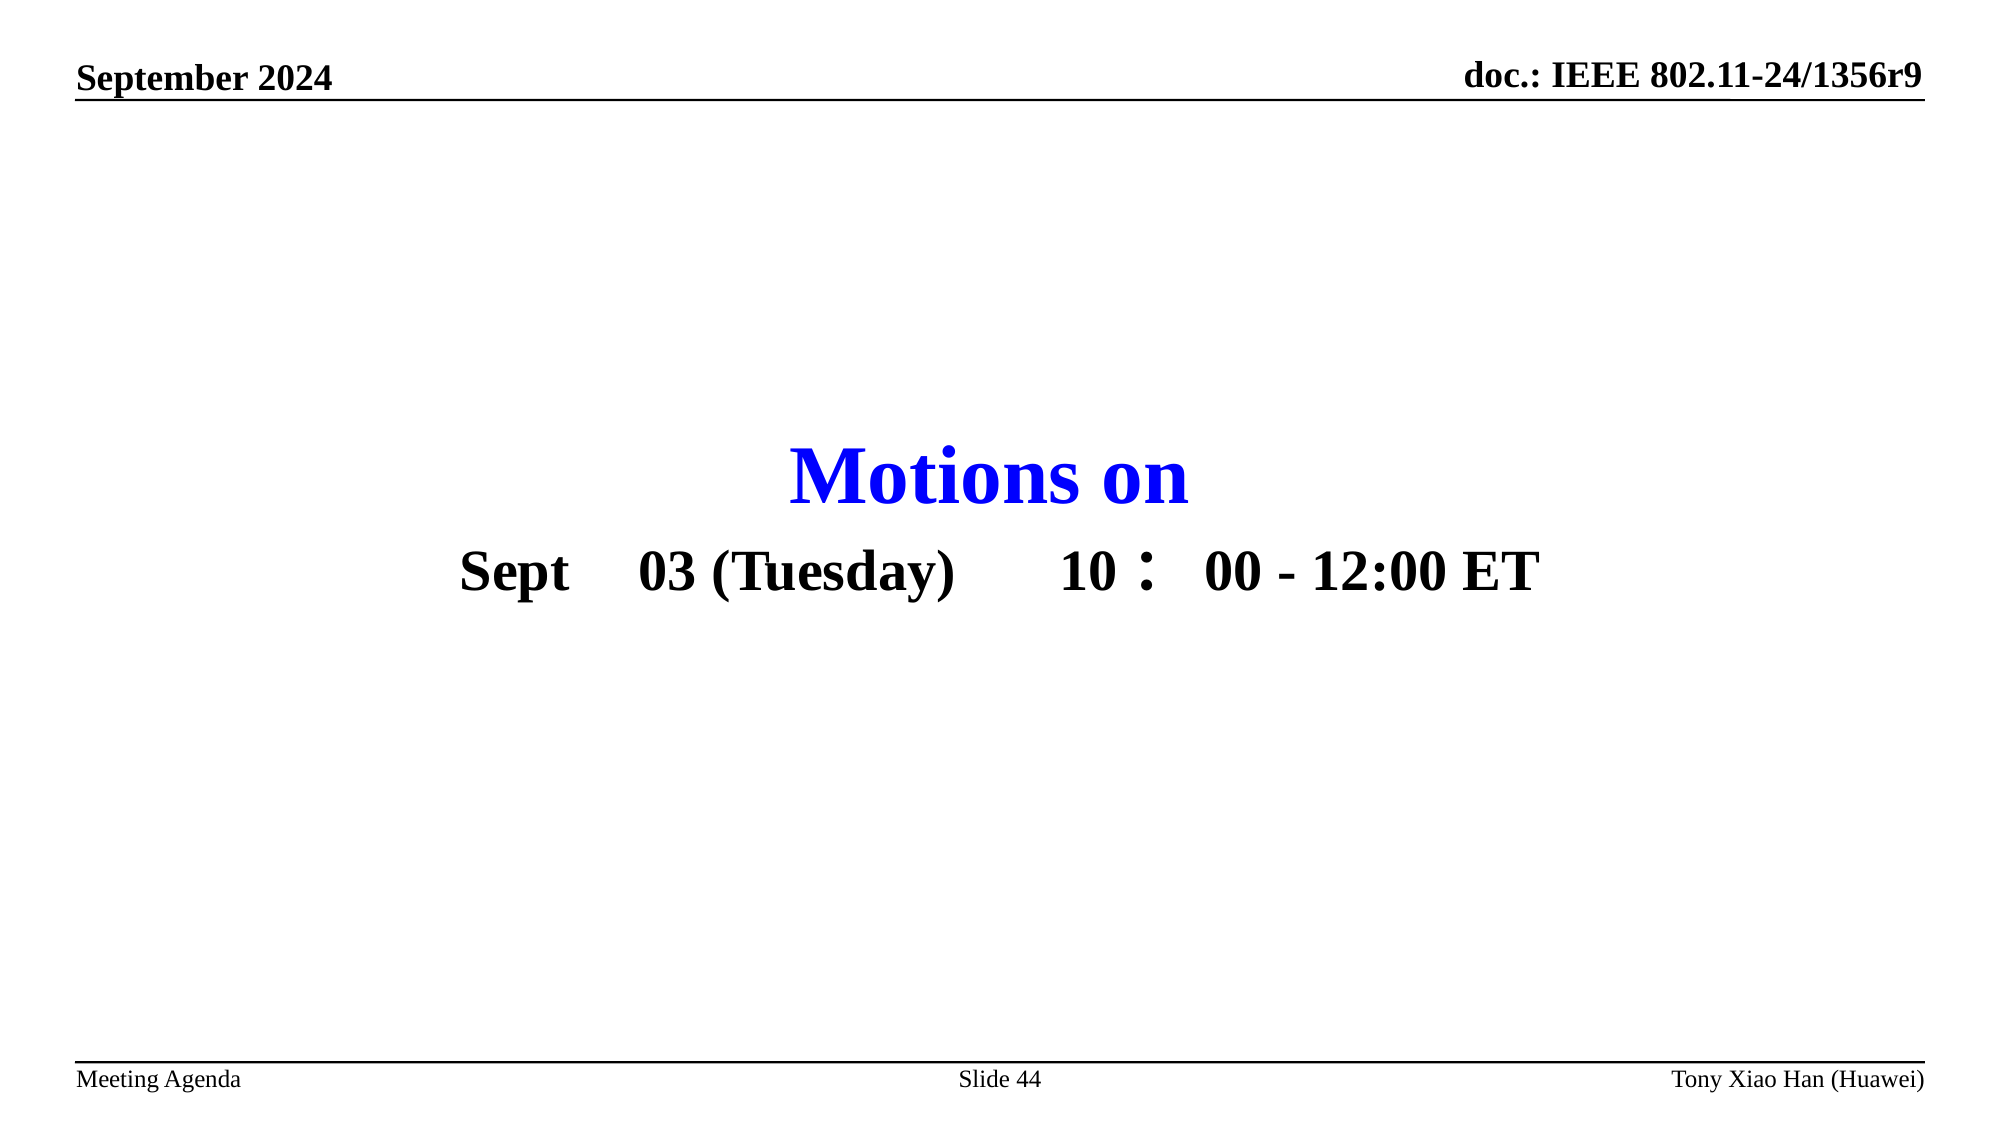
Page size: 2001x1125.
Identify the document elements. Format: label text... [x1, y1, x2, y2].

text_box Motions on Sept 03 (Tuesday) 10：00 - 12:00 ET [362, 412, 1638, 950]
